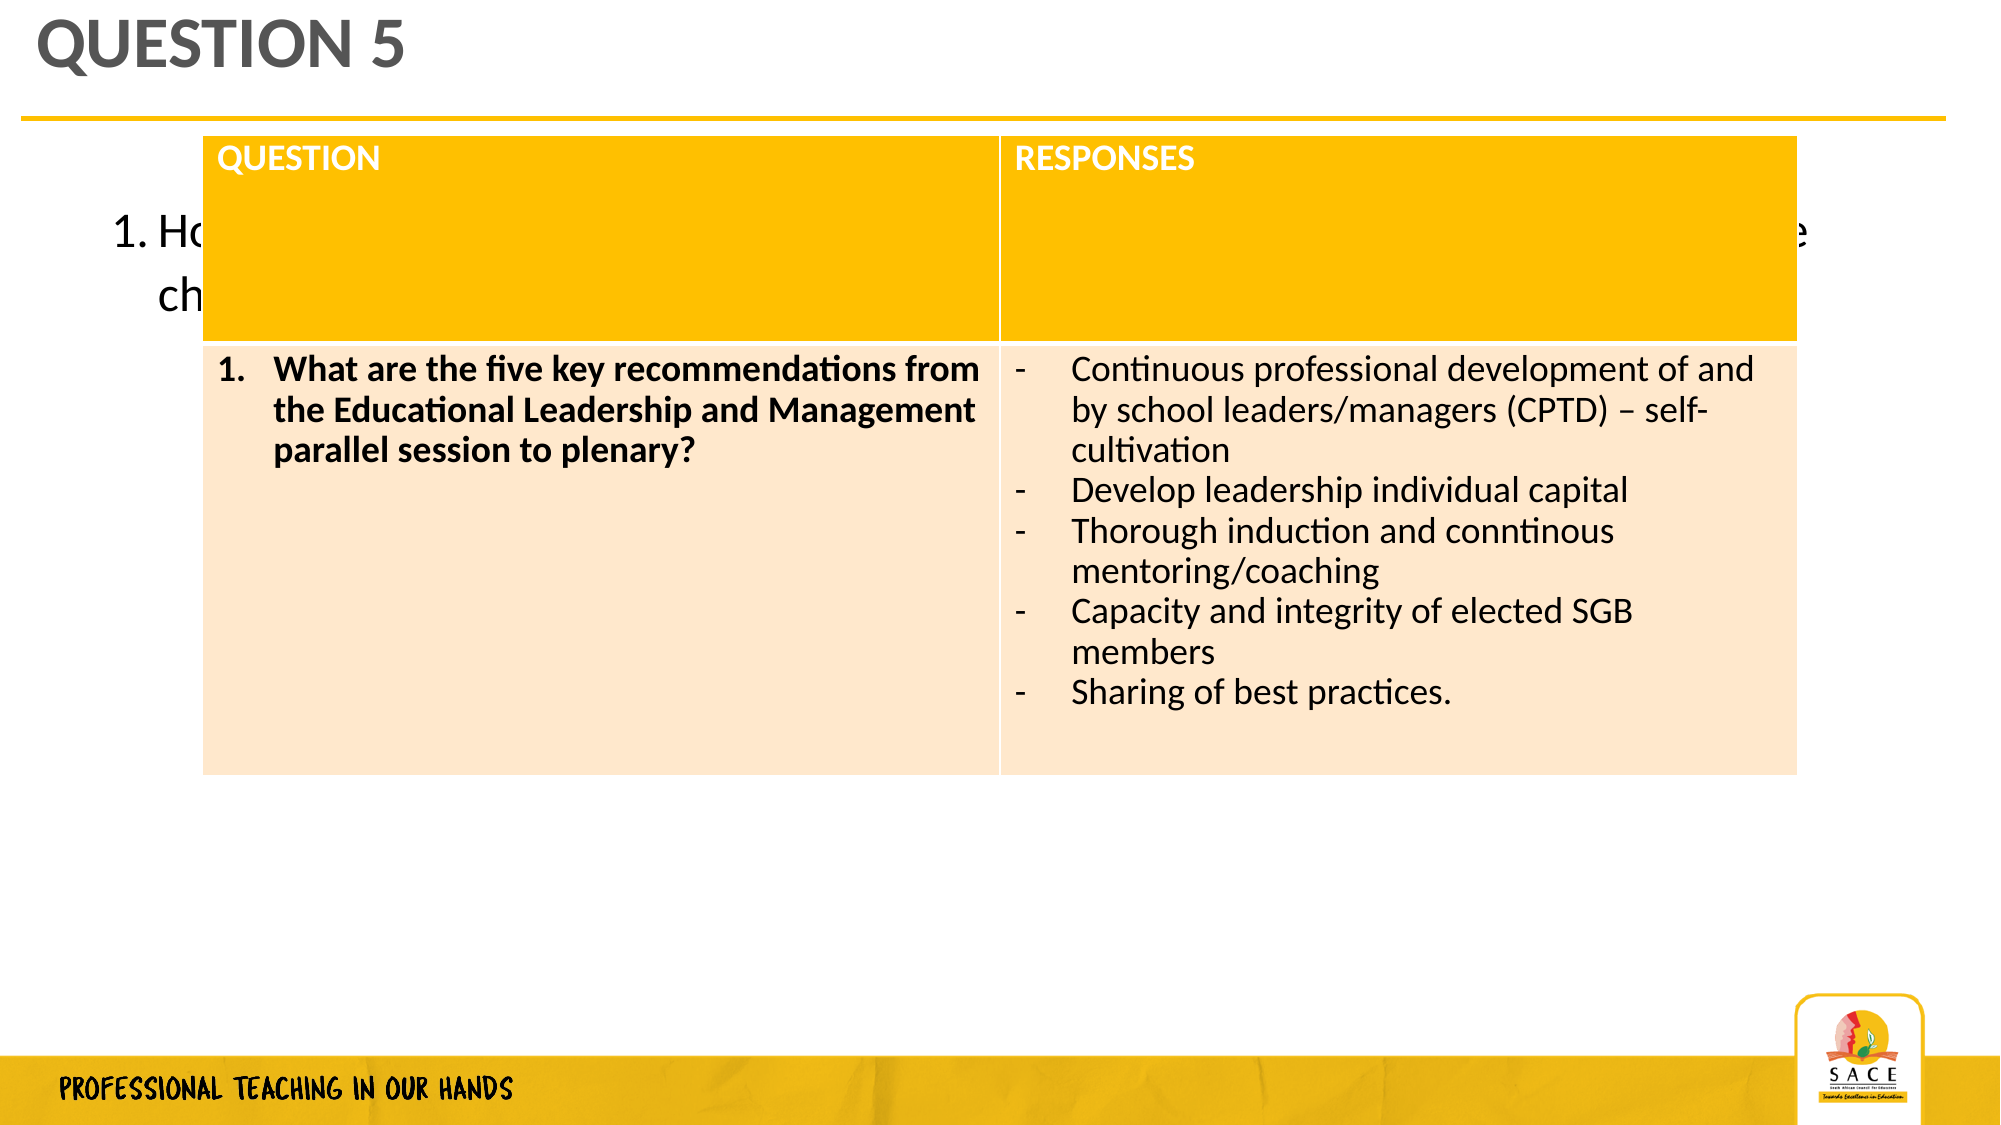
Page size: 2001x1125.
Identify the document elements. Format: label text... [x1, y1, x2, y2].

table_cell What are the five key recommendations from the Educational Leadership and Management parallel session to plenary? [203, 346, 999, 775]
list How can school leaders use their efficacy, leadership and agency to address these challenges? [21, 185, 1963, 975]
table_header RESPONSES [1001, 136, 1797, 341]
picture [0, 974, 2000, 1125]
title QUESTION 5 [21, 0, 1747, 135]
table_cell Continuous professional development of and by school leaders/managers (CPTD) – self-cultivation Develop leadership individual capital Thorough induction and conntinous mentoring/coaching Capacity and integrity of elected SGB members Sharing of best practices. [1001, 346, 1797, 775]
slide_number 8 [1924, 1042, 1996, 1103]
table_header QUESTION [203, 136, 999, 341]
